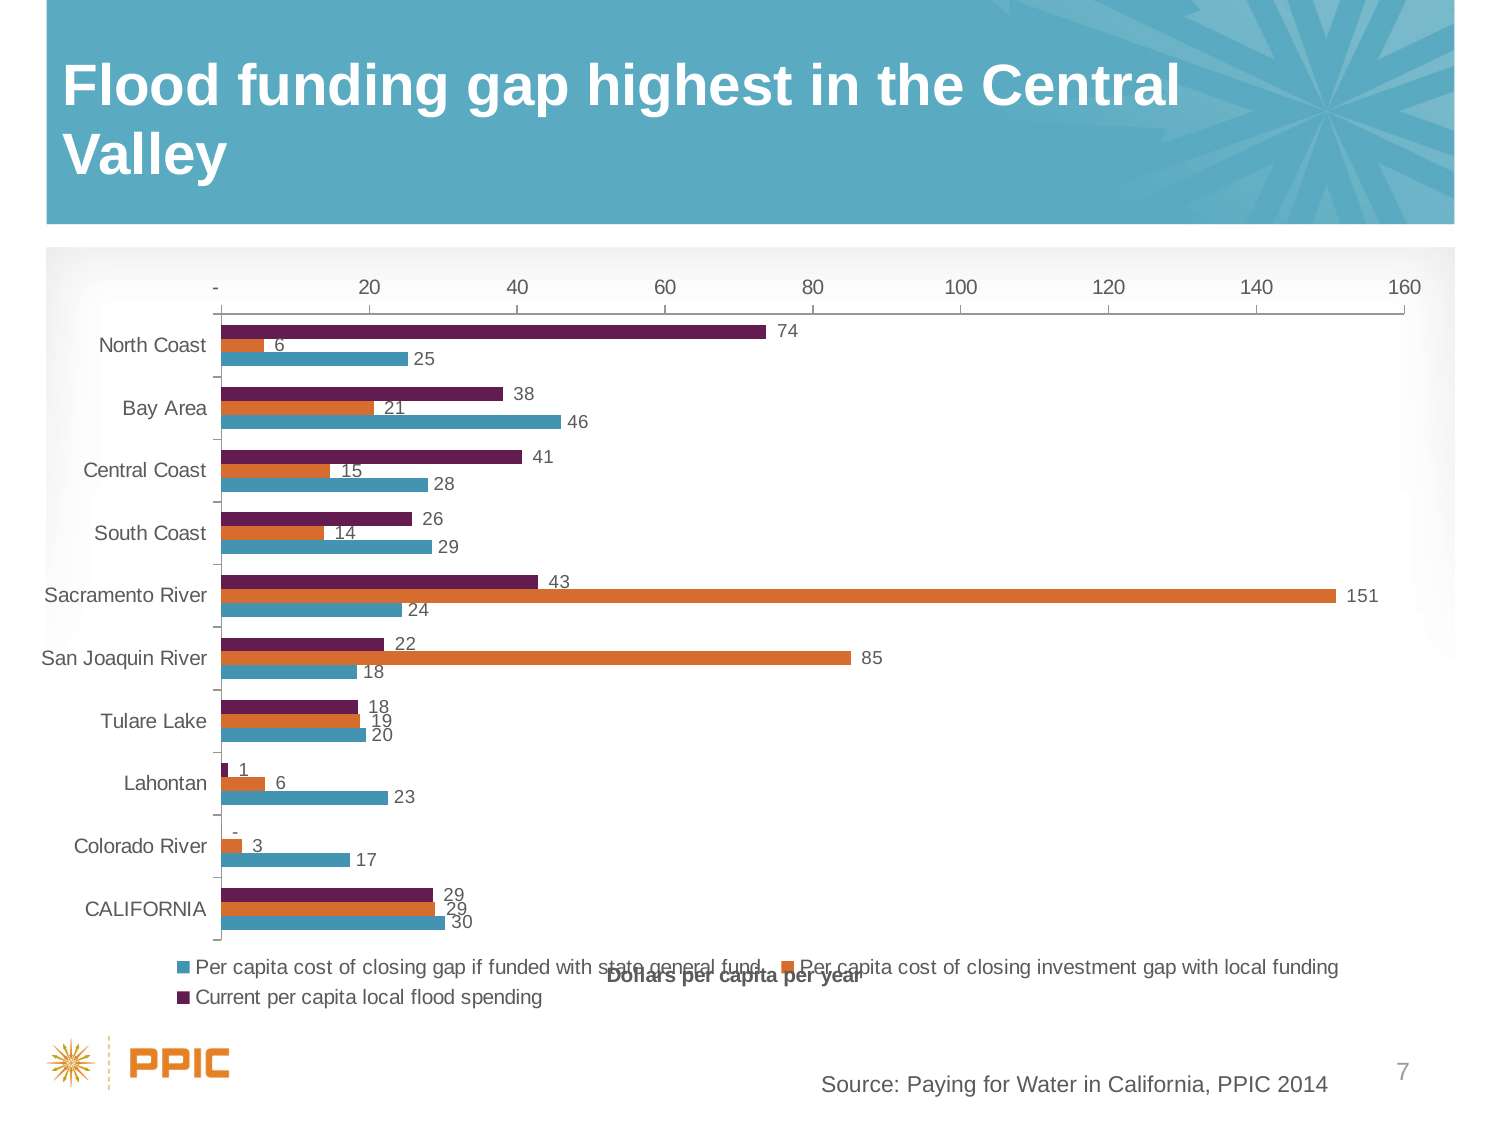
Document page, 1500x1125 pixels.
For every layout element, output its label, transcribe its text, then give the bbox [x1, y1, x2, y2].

title Flood funding gap highest in the Central Valley [63, 35, 1358, 187]
picture [0, 0, 1500, 1125]
chart [19, 221, 1451, 1063]
slide_number 7 [1344, 1071, 1425, 1101]
text_box Source: Paying for Water in California, PPIC 2014 [806, 1071, 1344, 1105]
